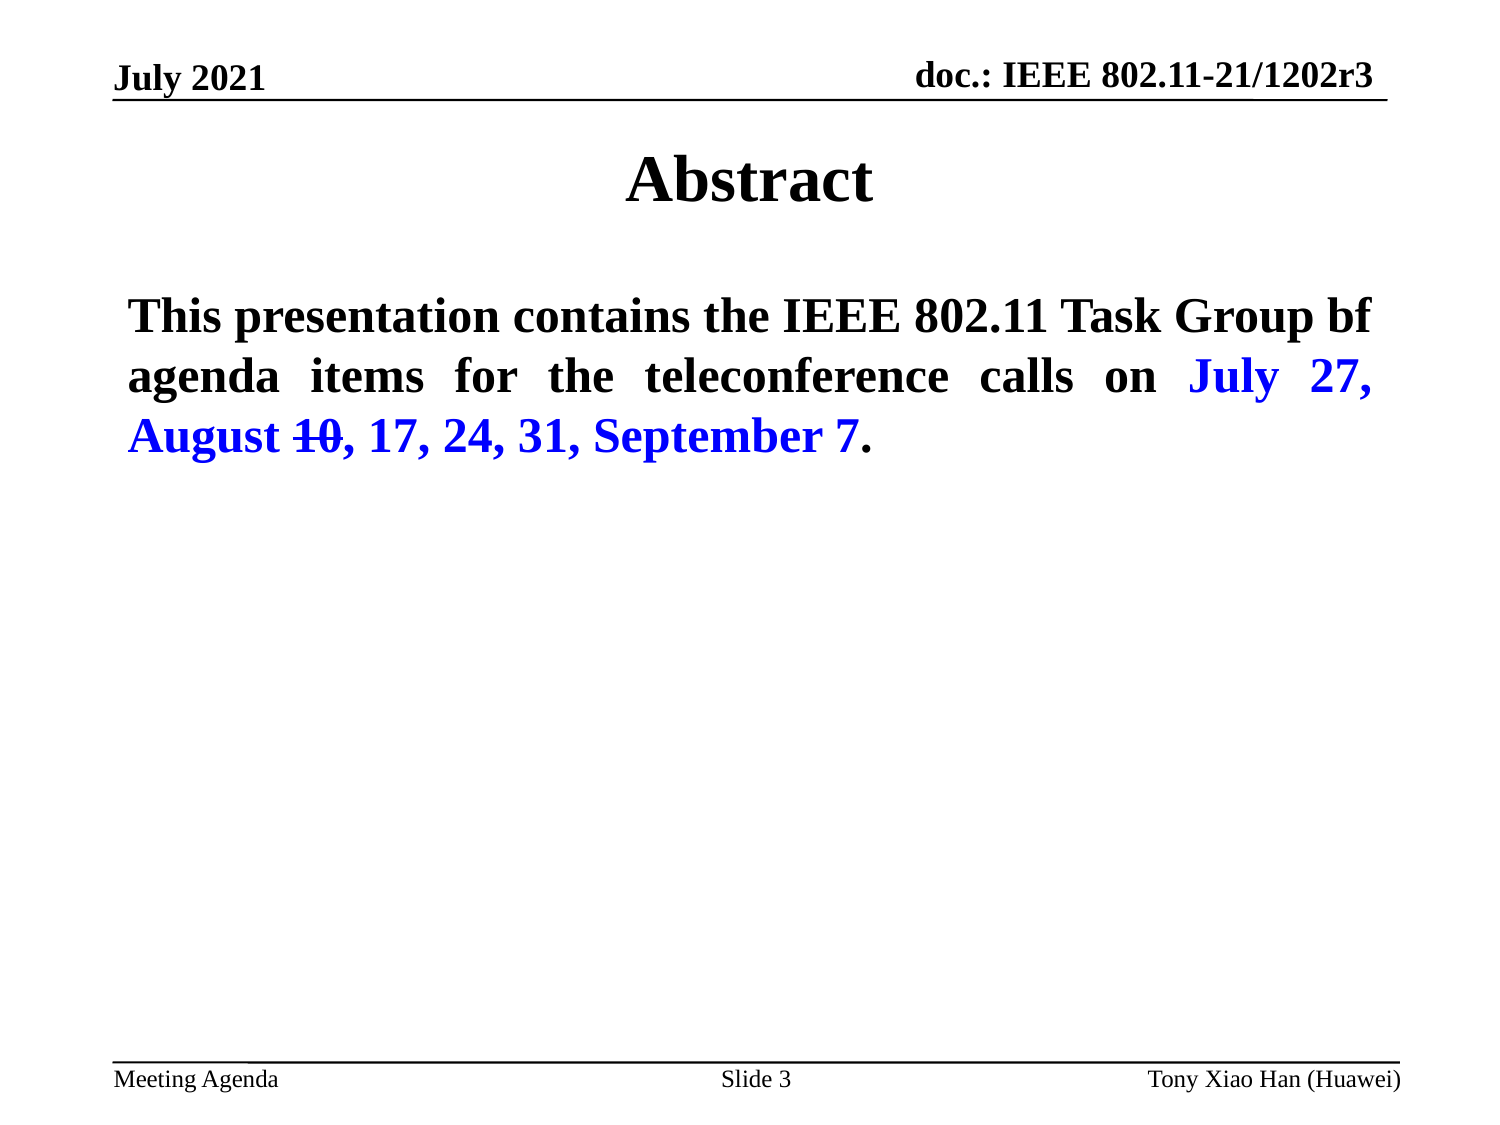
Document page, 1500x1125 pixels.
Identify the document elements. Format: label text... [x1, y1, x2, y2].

text_box Abstract [112, 87, 1388, 263]
footer Tony Xiao Han (Huawei) [999, 1061, 1402, 1093]
text_box This presentation contains the IEEE 802.11 Task Group bf agenda items for the teleconference calls on July 27, August 10, 17, 24, 31, September 7. [112, 274, 1388, 950]
slide_number Slide 3 [712, 1061, 800, 1093]
